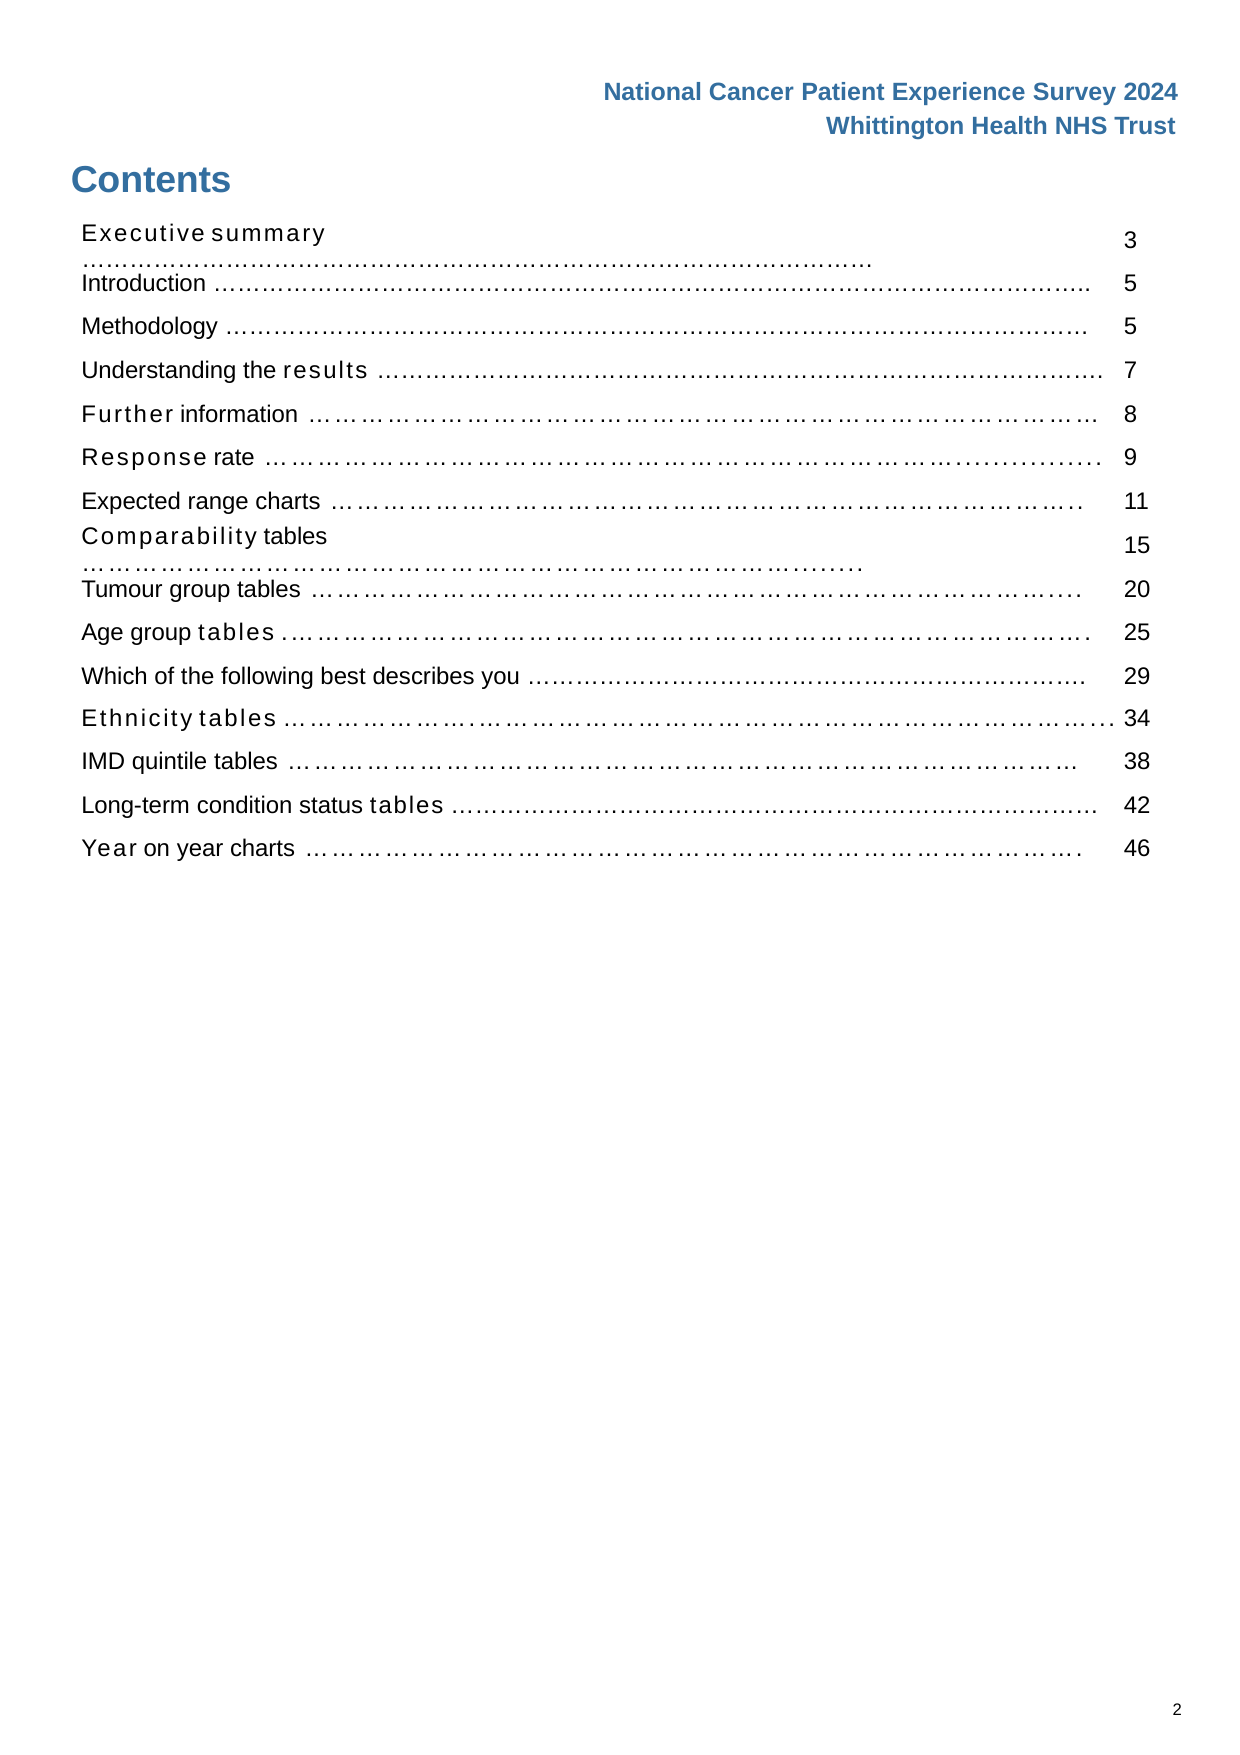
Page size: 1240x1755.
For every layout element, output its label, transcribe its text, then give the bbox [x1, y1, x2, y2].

table_cell Long-term condition status tables ……………………………………………………………………… [75, 783, 1118, 827]
table_cell 34 [1118, 698, 1182, 739]
table_cell Which of the following best describes you ……………………………………………………………. [75, 654, 1118, 698]
table_cell Tumour group tables ………………………………………………………………………….... [75, 567, 1118, 610]
text_box National Cancer Patient Experience Survey 2024 [588, 68, 1194, 113]
table_cell 5 [1118, 305, 1182, 348]
table_header Executive summary ……………………………………………………………………………………… [75, 220, 1118, 261]
table_cell 11 [1118, 479, 1182, 523]
table_cell Response rate ……………………………………………………………………................ [75, 436, 1118, 479]
slide_number 2 [1157, 1699, 1234, 1720]
table_cell 20 [1118, 567, 1182, 610]
table_cell Comparability tables ………………………………………………………………………........ [75, 523, 1118, 567]
table_cell 29 [1118, 654, 1182, 698]
table_cell 15 [1118, 523, 1182, 567]
table_cell IMD quintile tables ……………………………………………………………………………… [75, 739, 1118, 783]
table_cell Year on year charts ……………………………………………………………………………. [75, 827, 1118, 870]
table_cell Expected range charts ………………………………………………………………………….. [75, 479, 1118, 523]
table_header 3 [1118, 220, 1182, 261]
table_cell 9 [1118, 436, 1182, 479]
table_cell 7 [1118, 348, 1182, 392]
table_cell 46 [1118, 827, 1182, 870]
table_cell Methodology ……………………………………………………………………………………………… [75, 305, 1118, 348]
table_cell 42 [1118, 783, 1182, 827]
table_cell 25 [1118, 610, 1182, 654]
table_cell 38 [1118, 739, 1182, 783]
text_box Whittington Health NHS Trust [811, 102, 1191, 147]
table_cell Age group tables .………………………………………………………………………………. [75, 610, 1118, 654]
table_cell 8 [1118, 392, 1182, 436]
table_cell 5 [1118, 261, 1182, 305]
table_cell Ethnicity tables ………………….……………………………………………………………... [75, 698, 1118, 739]
table_cell Understanding the results ………………………………………………………………………………. [75, 348, 1118, 392]
table_cell Introduction ……………………………………………………………………………………………….. [75, 261, 1118, 305]
title Contents [68, 147, 677, 456]
table_cell Further information ……………………………………………………………………………… [75, 392, 1118, 436]
